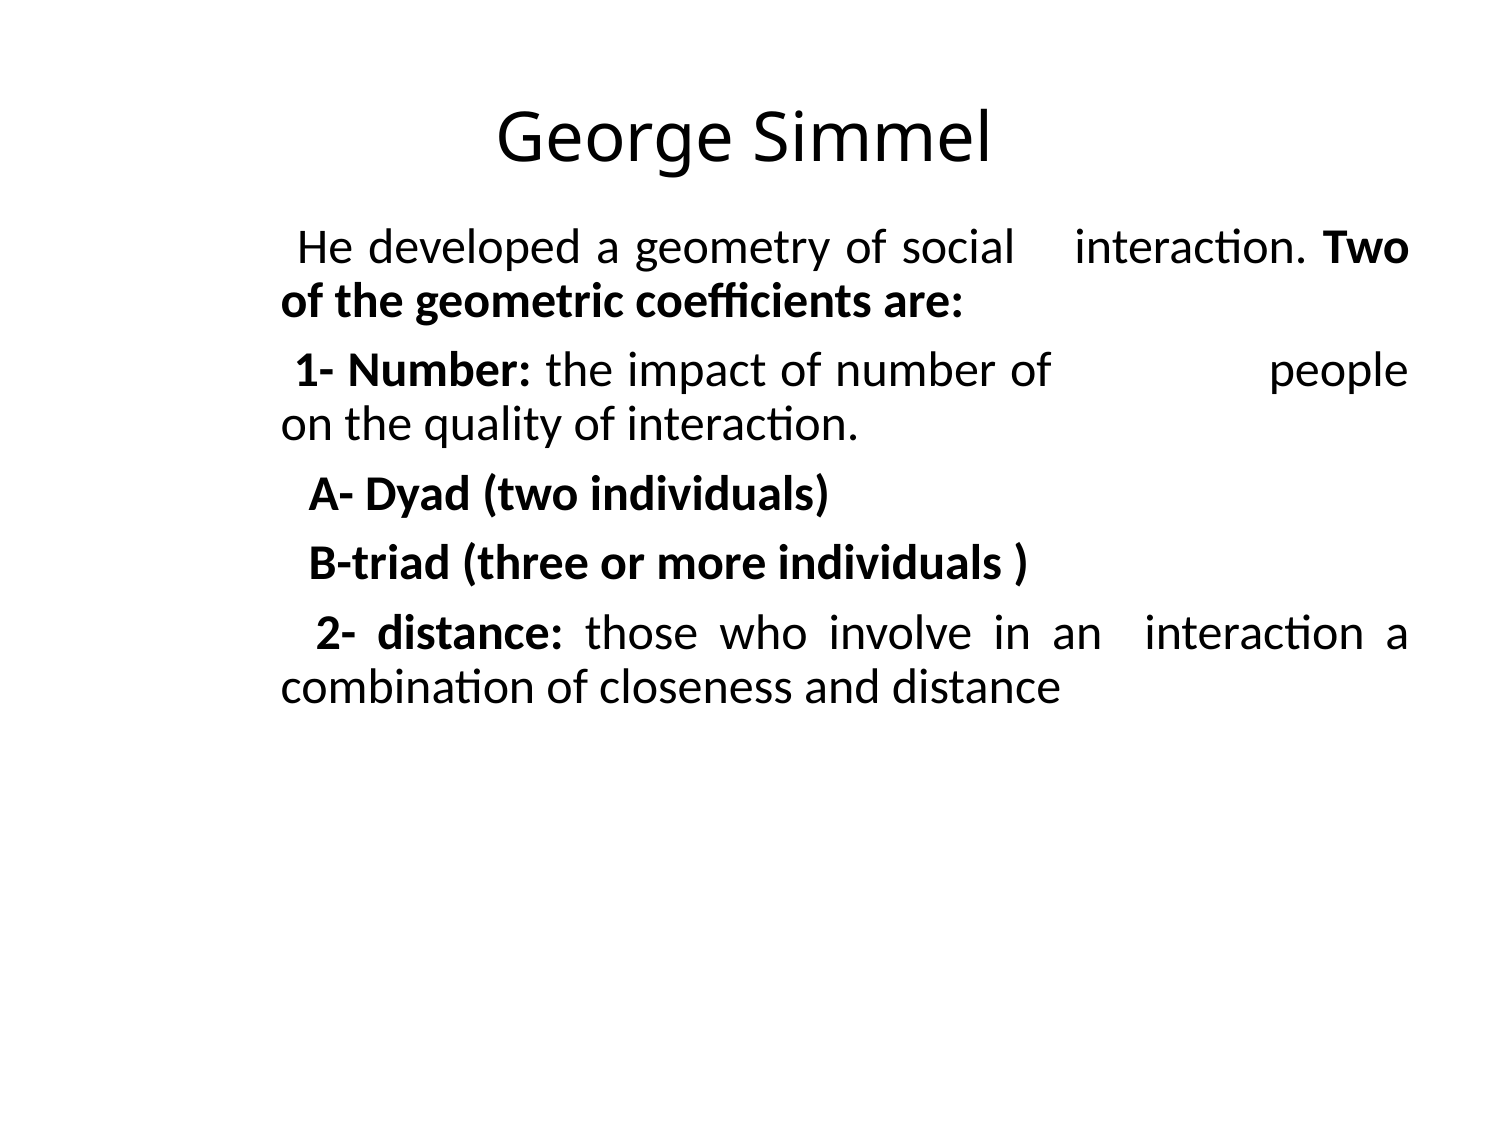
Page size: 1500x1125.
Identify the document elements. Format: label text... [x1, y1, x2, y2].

title George Simmel [462, 45, 1425, 212]
list He developed a geometry of social interaction. Two of the geometric coefficients are: 1- Number: the impact of number of people on the quality of interaction. A- Dyad (two individuals) B-triad (three or more individuals ) 2- distance: those who involve in an interaction a combination of closeness and distance [237, 212, 1425, 1125]
